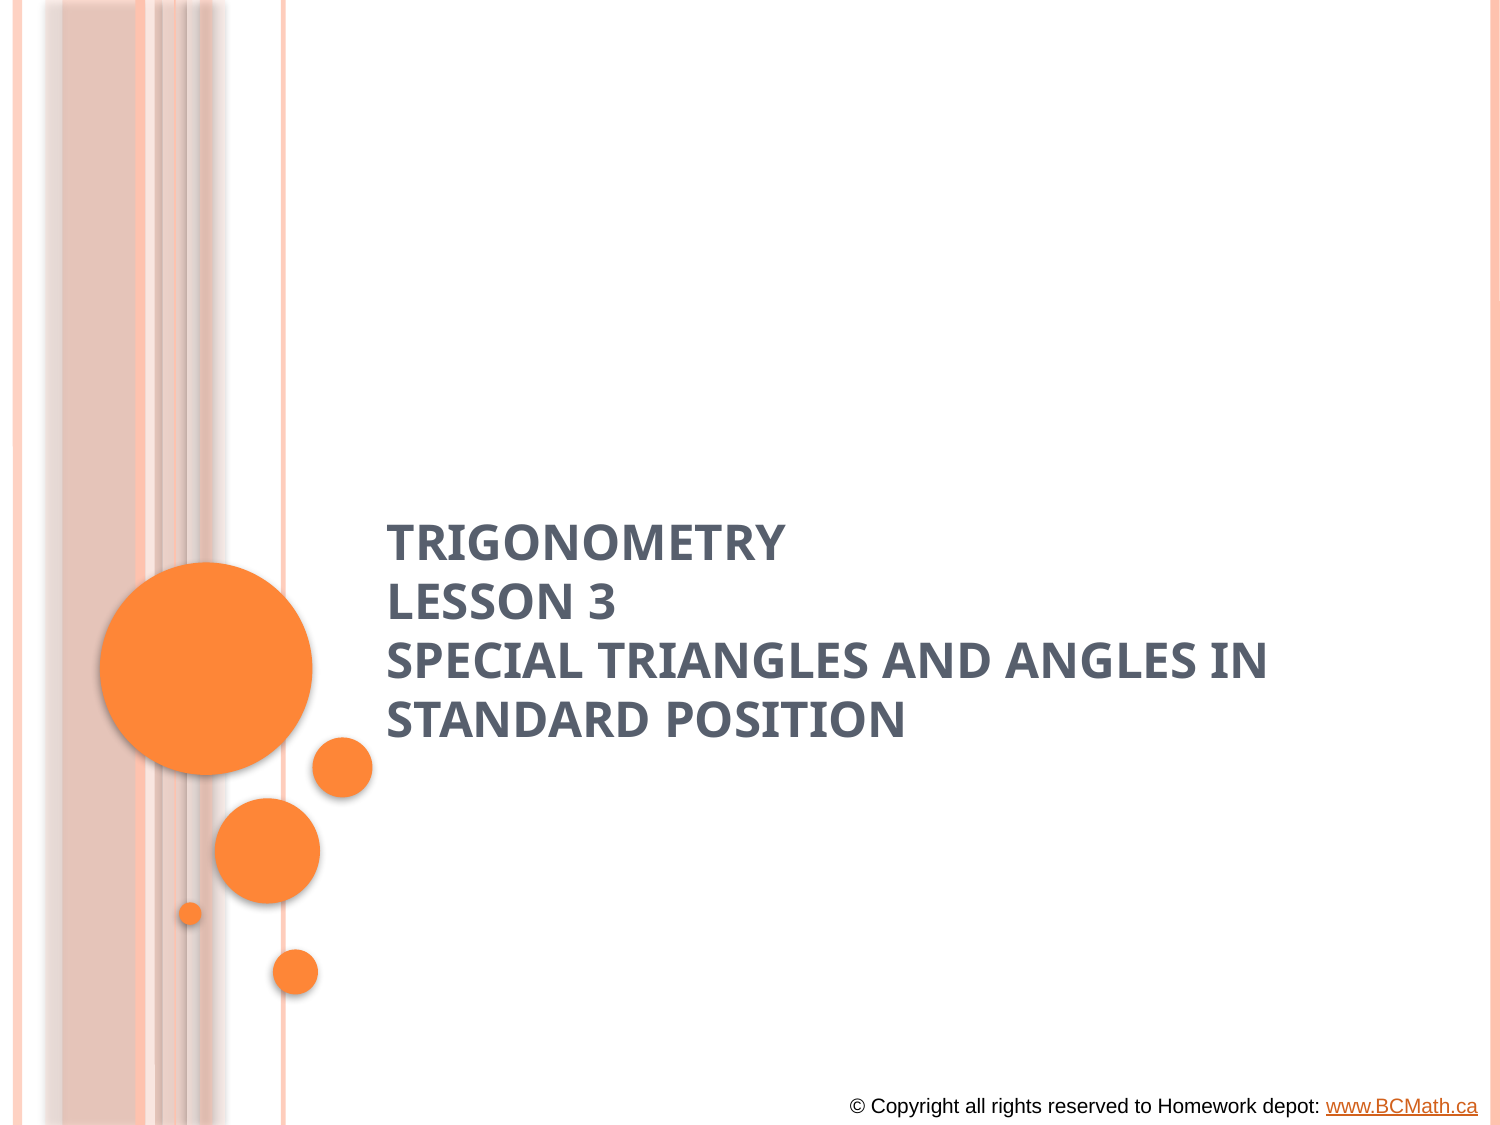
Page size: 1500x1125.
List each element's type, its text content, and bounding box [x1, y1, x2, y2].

title Trigonometry Lesson 3 Special Triangles and angles in standard Position [371, 503, 1385, 815]
text_box © Copyright all rights reserved to Homework depot: www.BCMath.ca [835, 1084, 1499, 1125]
